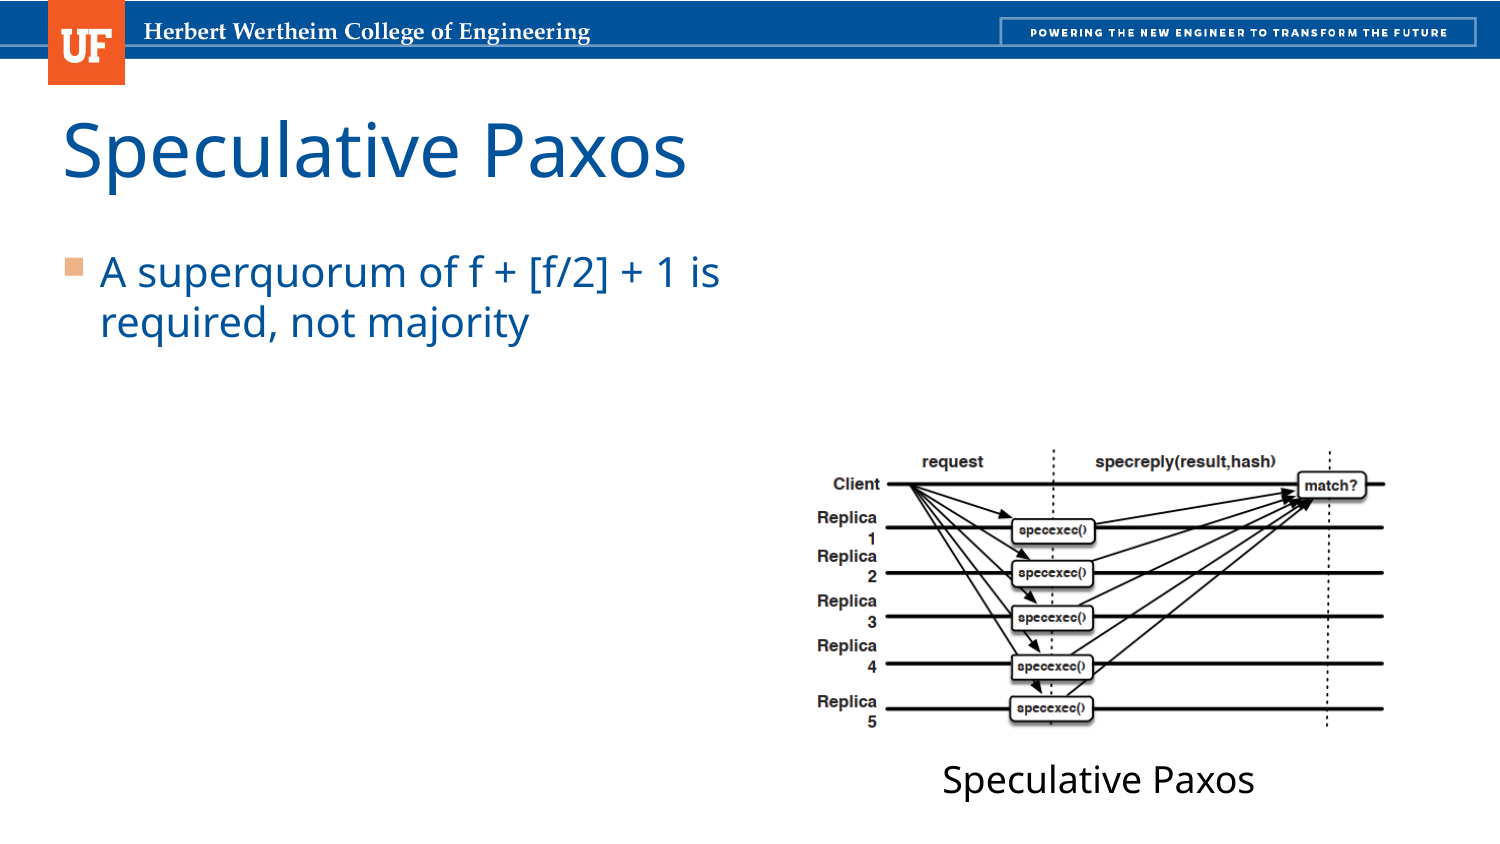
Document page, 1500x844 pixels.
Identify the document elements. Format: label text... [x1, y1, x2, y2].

picture [803, 448, 1396, 749]
list A superquorum of f + [f/2] + 1 is required, not majority [47, 238, 766, 749]
text_box Speculative Paxos [927, 761, 1271, 809]
picture [0, 0, 1500, 85]
title Speculative Paxos [47, 95, 1288, 233]
